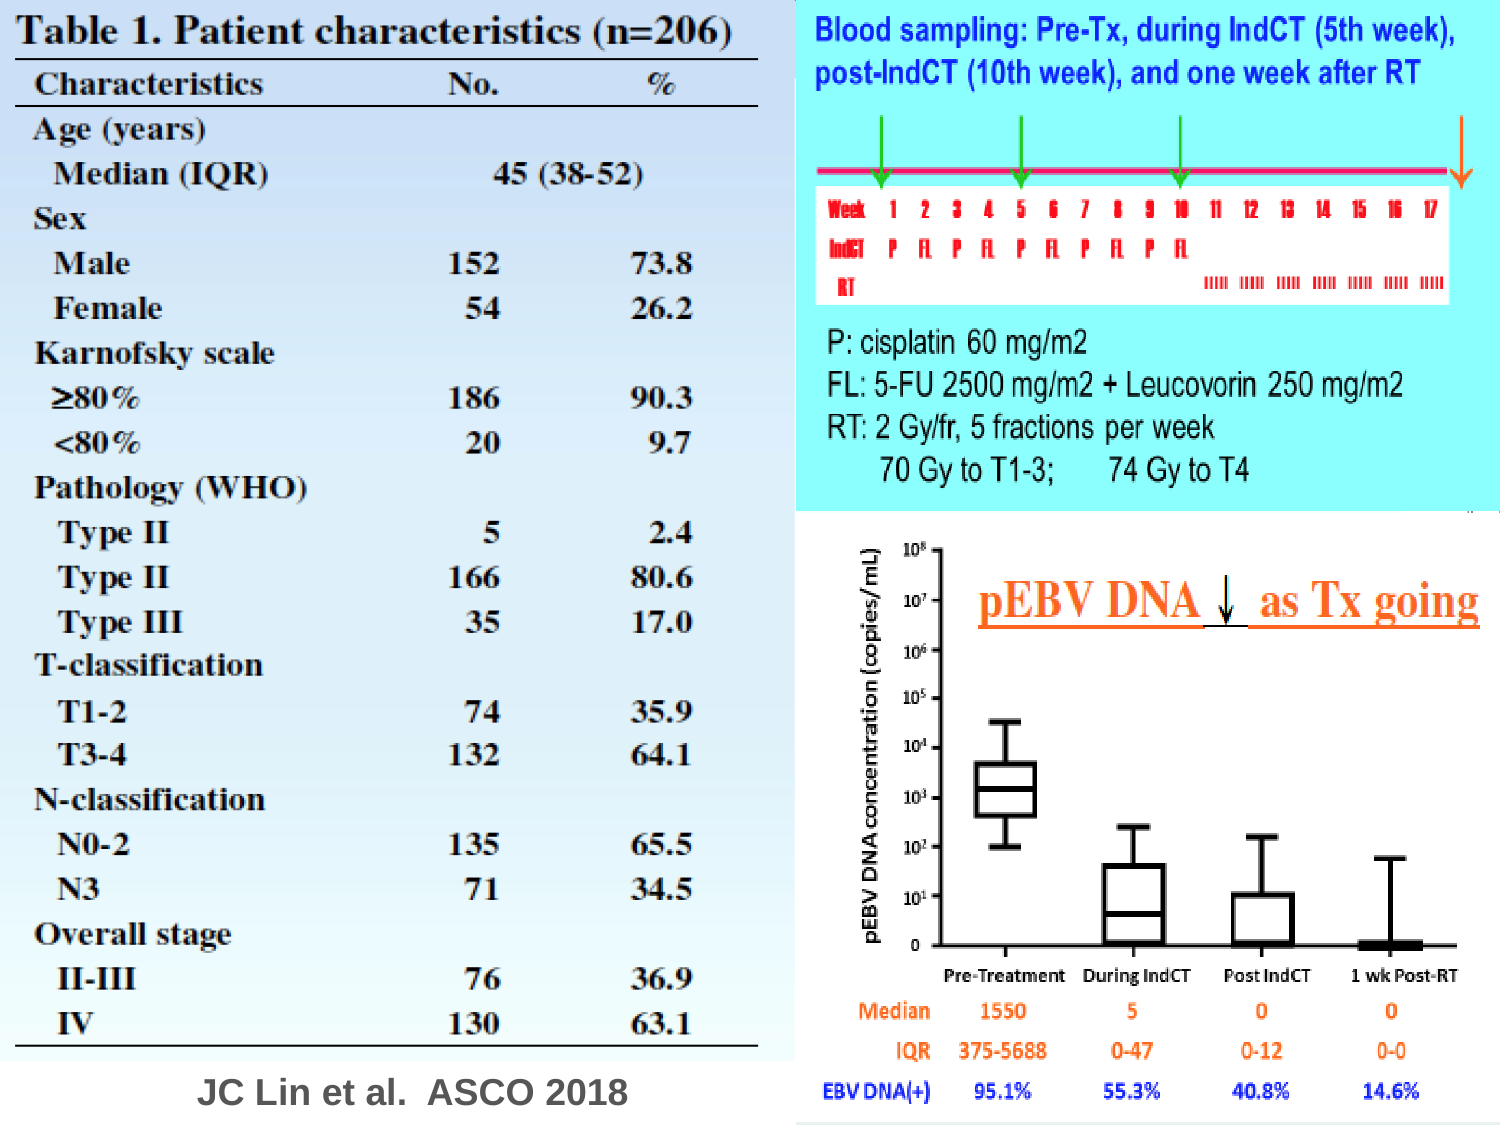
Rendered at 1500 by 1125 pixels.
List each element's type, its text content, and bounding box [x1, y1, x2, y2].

text_box JC Lin et al. ASCO 2018 [182, 1069, 644, 1120]
picture [0, 0, 1500, 1125]
